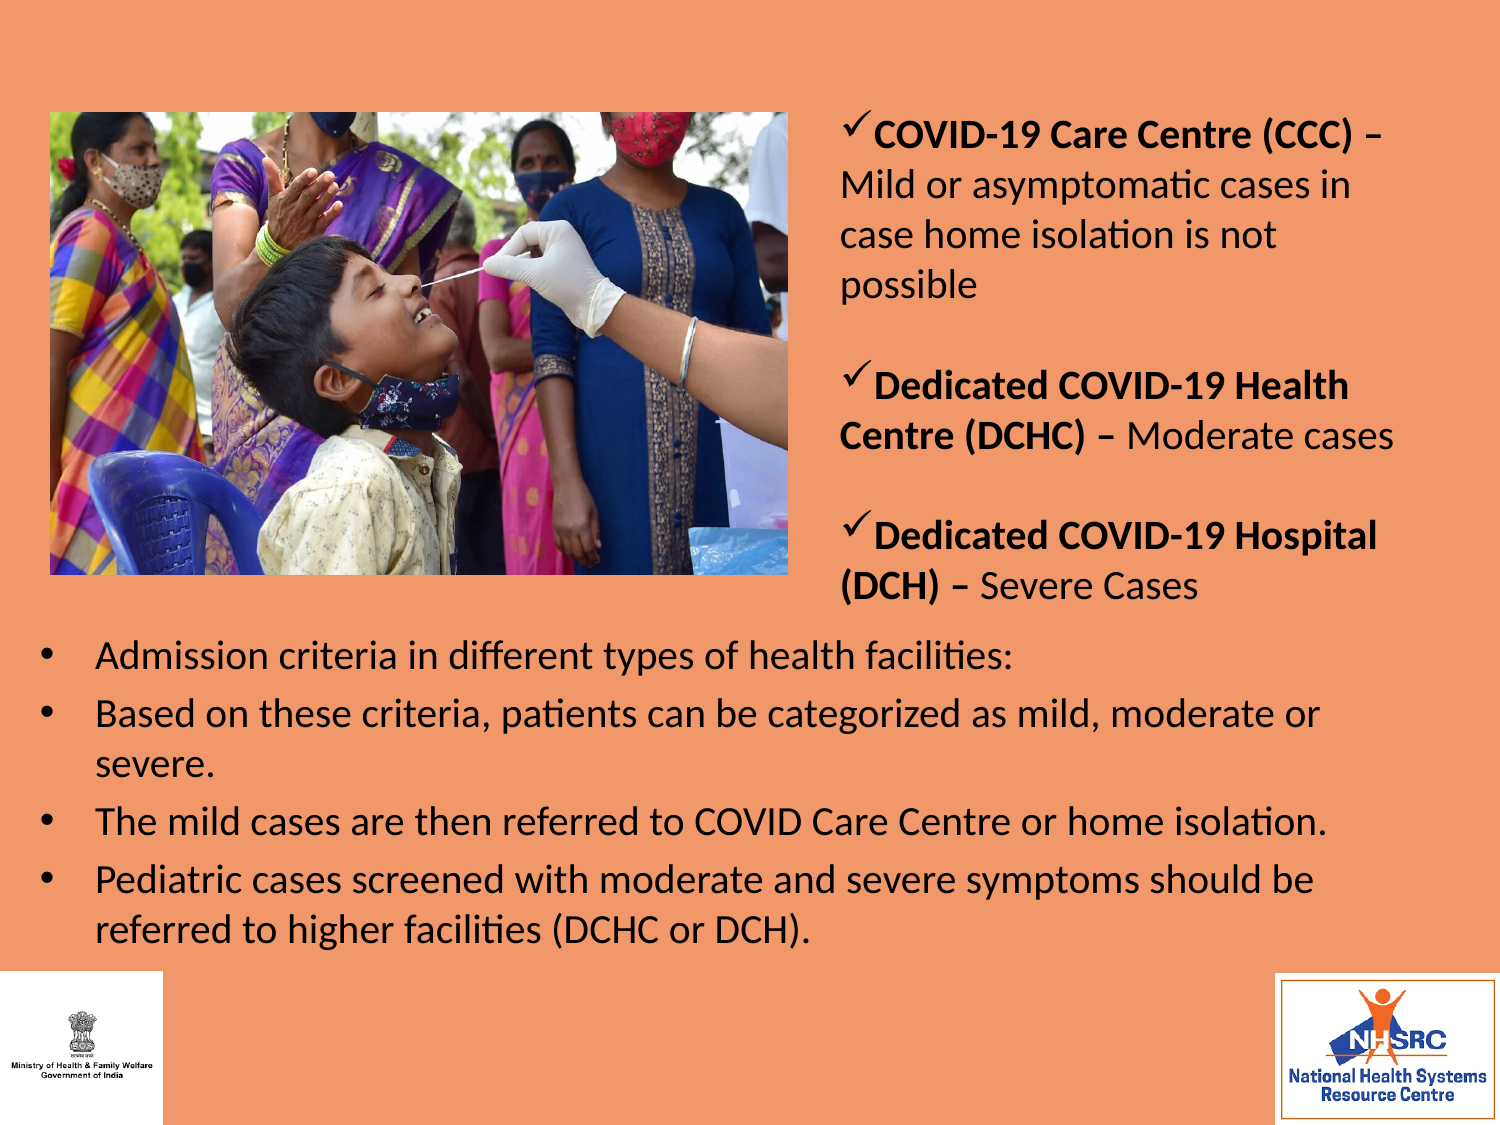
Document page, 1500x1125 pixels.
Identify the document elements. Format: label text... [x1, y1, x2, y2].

list Admission criteria in different types of health facilities: Based on these criteria, patients can be categorized as mild, moderate or severe. The mild cases are then referred to COVID Care Centre or home isolation. Pediatric cases screened with moderate and severe symptoms should be referred to higher facilities (DCHC or DCH). [24, 575, 1463, 963]
picture [1274, 973, 1500, 1125]
picture [49, 112, 788, 576]
picture [0, 971, 163, 1125]
text_box COVID-19 Care Centre (CCC) – Mild or asymptomatic cases in case home isolation is not possible Dedicated COVID-19 Health Centre (DCHC) – Moderate cases Dedicated COVID-19 Hospital (DCH) – Severe Cases [824, 99, 1413, 660]
